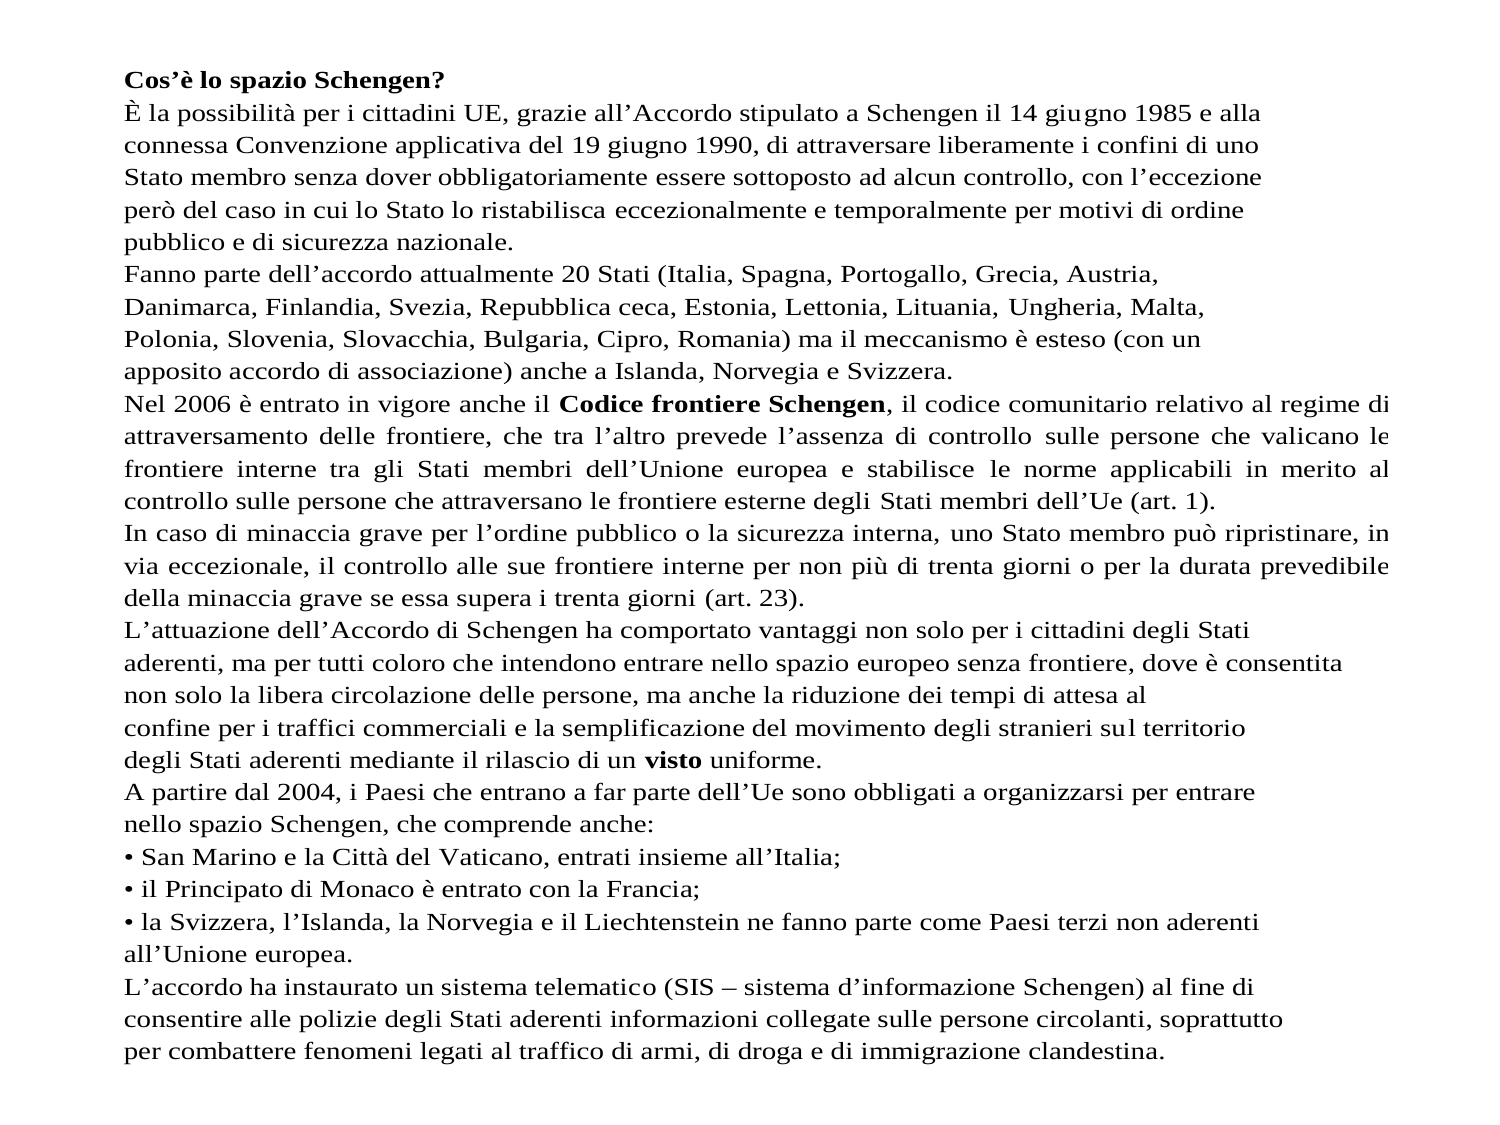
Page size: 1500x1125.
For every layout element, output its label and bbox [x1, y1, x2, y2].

list [123, 66, 1389, 1072]
